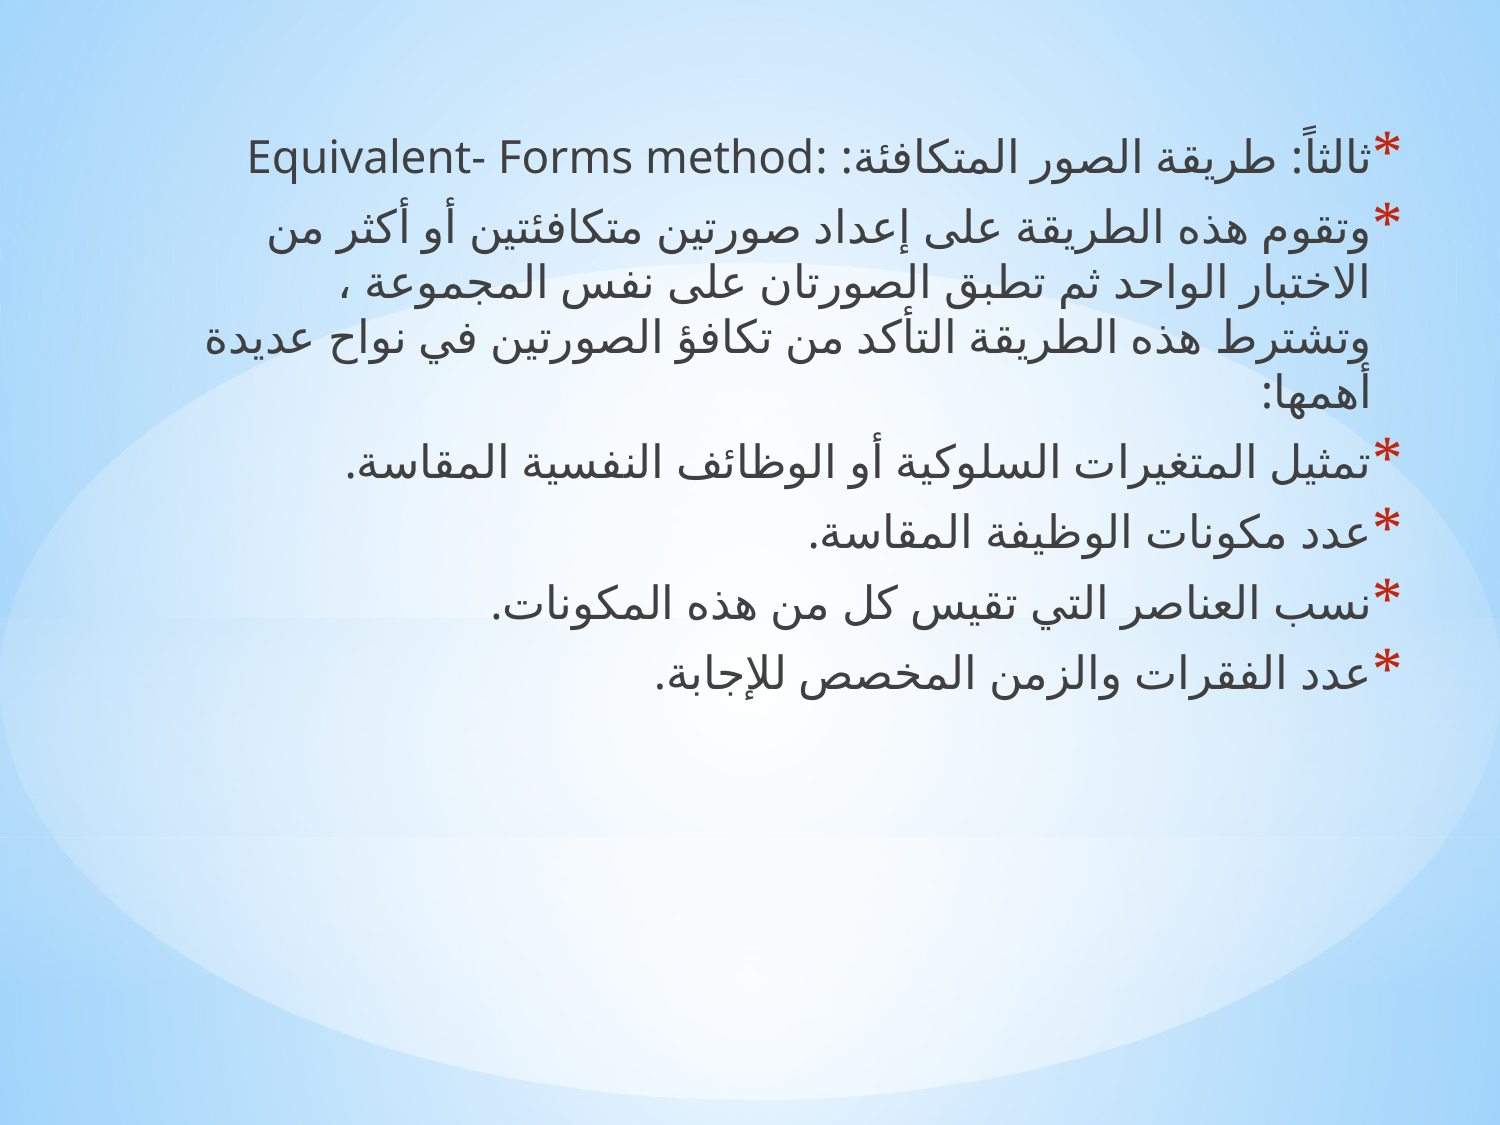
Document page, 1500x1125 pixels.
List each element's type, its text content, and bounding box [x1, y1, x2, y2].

list ثالثاً: طريقة الصور المتكافئة: :Equivalent- Forms method وتقوم هذه الطريقة على إعداد صورتين متكافئتين أو أكثر من الاختبار الواحد ثم تطبق الصورتان على نفس المجموعة ، وتشترط هذه الطريقة التأكد من تكافؤ الصورتين في نواح عديدة أهمها: تمثيل المتغيرات السلوكية أو الوظائف النفسية المقاسة. عدد مكونات الوظيفة المقاسة. نسب العناصر التي تقيس كل من هذه المكونات. عدد الفقرات والزمن المخصص للإجابة. [187, 120, 1425, 1038]
